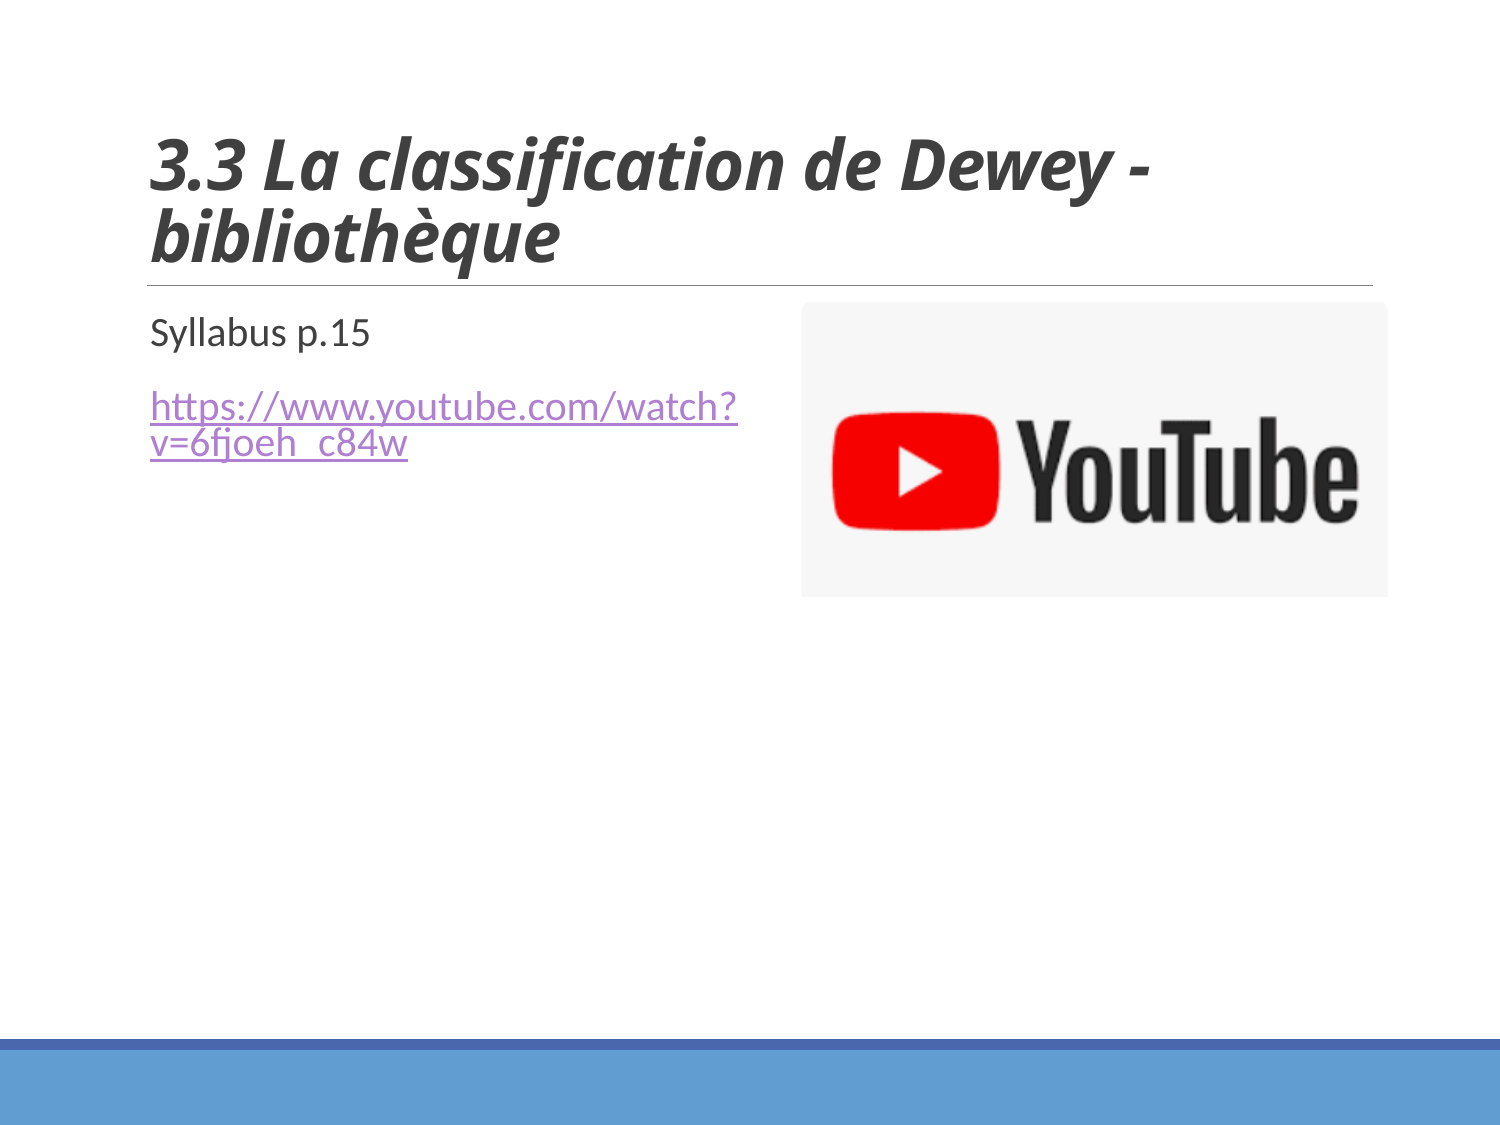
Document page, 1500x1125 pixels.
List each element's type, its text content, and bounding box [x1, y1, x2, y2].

title 3.3 La classification de Dewey - bibliothèque [135, 47, 1373, 285]
list Syllabus p.15 https://www.youtube.com/watch?v=6fjoeh_c84w [135, 302, 750, 963]
picture [796, 302, 1400, 597]
